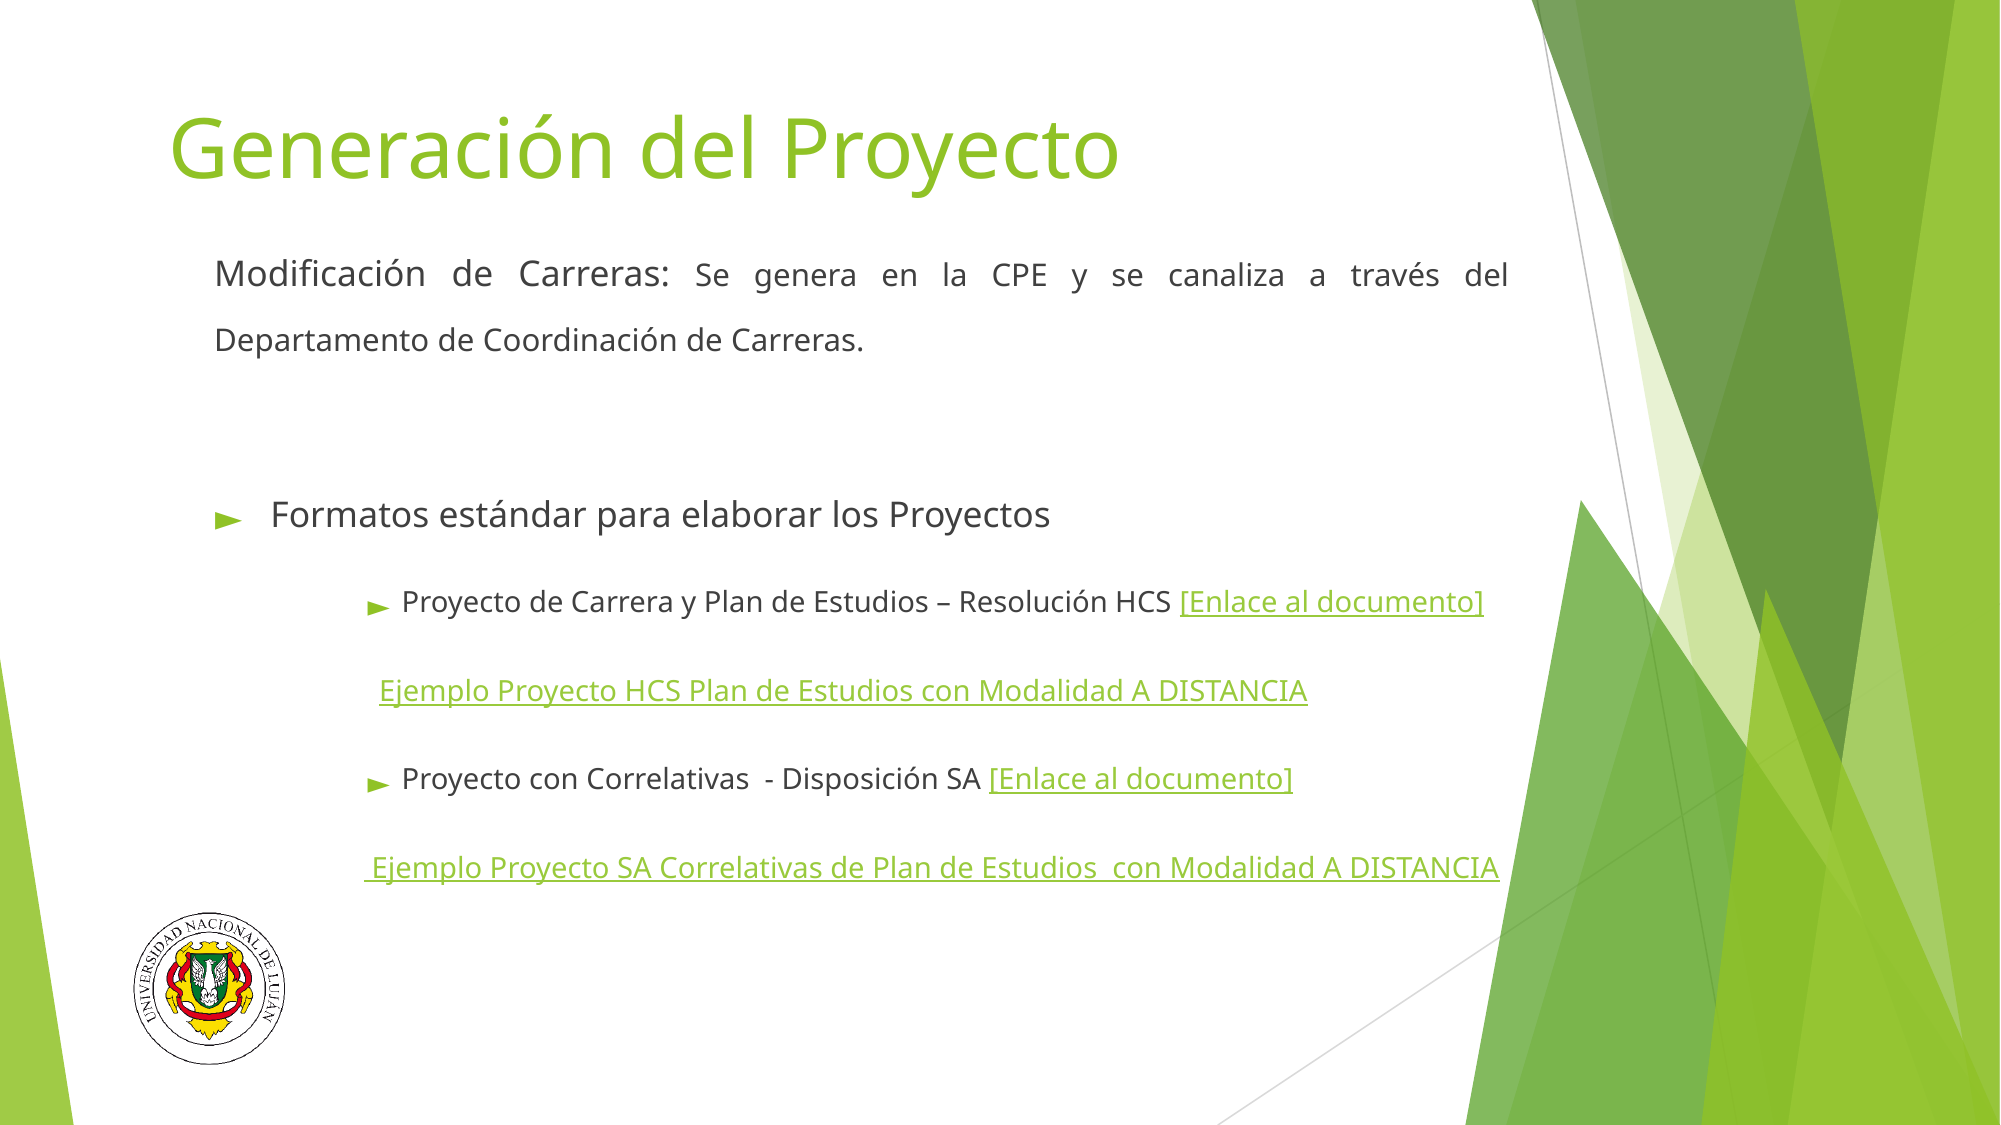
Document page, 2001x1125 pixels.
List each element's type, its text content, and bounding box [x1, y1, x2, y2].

title Generación del Proyecto [153, 38, 1470, 204]
list Modificación de Carreras: Se genera en la CPE y se canaliza a través del Departamento de Coordinación de Carreras. Formatos estándar para elaborar los Proyectos Proyecto de Carrera y Plan de Estudios – Resolución HCS [Enlace al documento] Ejemplo Proyecto HCS Plan de Estudios con Modalidad A DISTANCIA Proyecto con Correlativas - Disposición SA [Enlace al documento] Ejemplo Proyecto SA Correlativas de Plan de Estudios con Modalidad A DISTANCIA [199, 188, 1526, 999]
picture [115, 893, 299, 1081]
